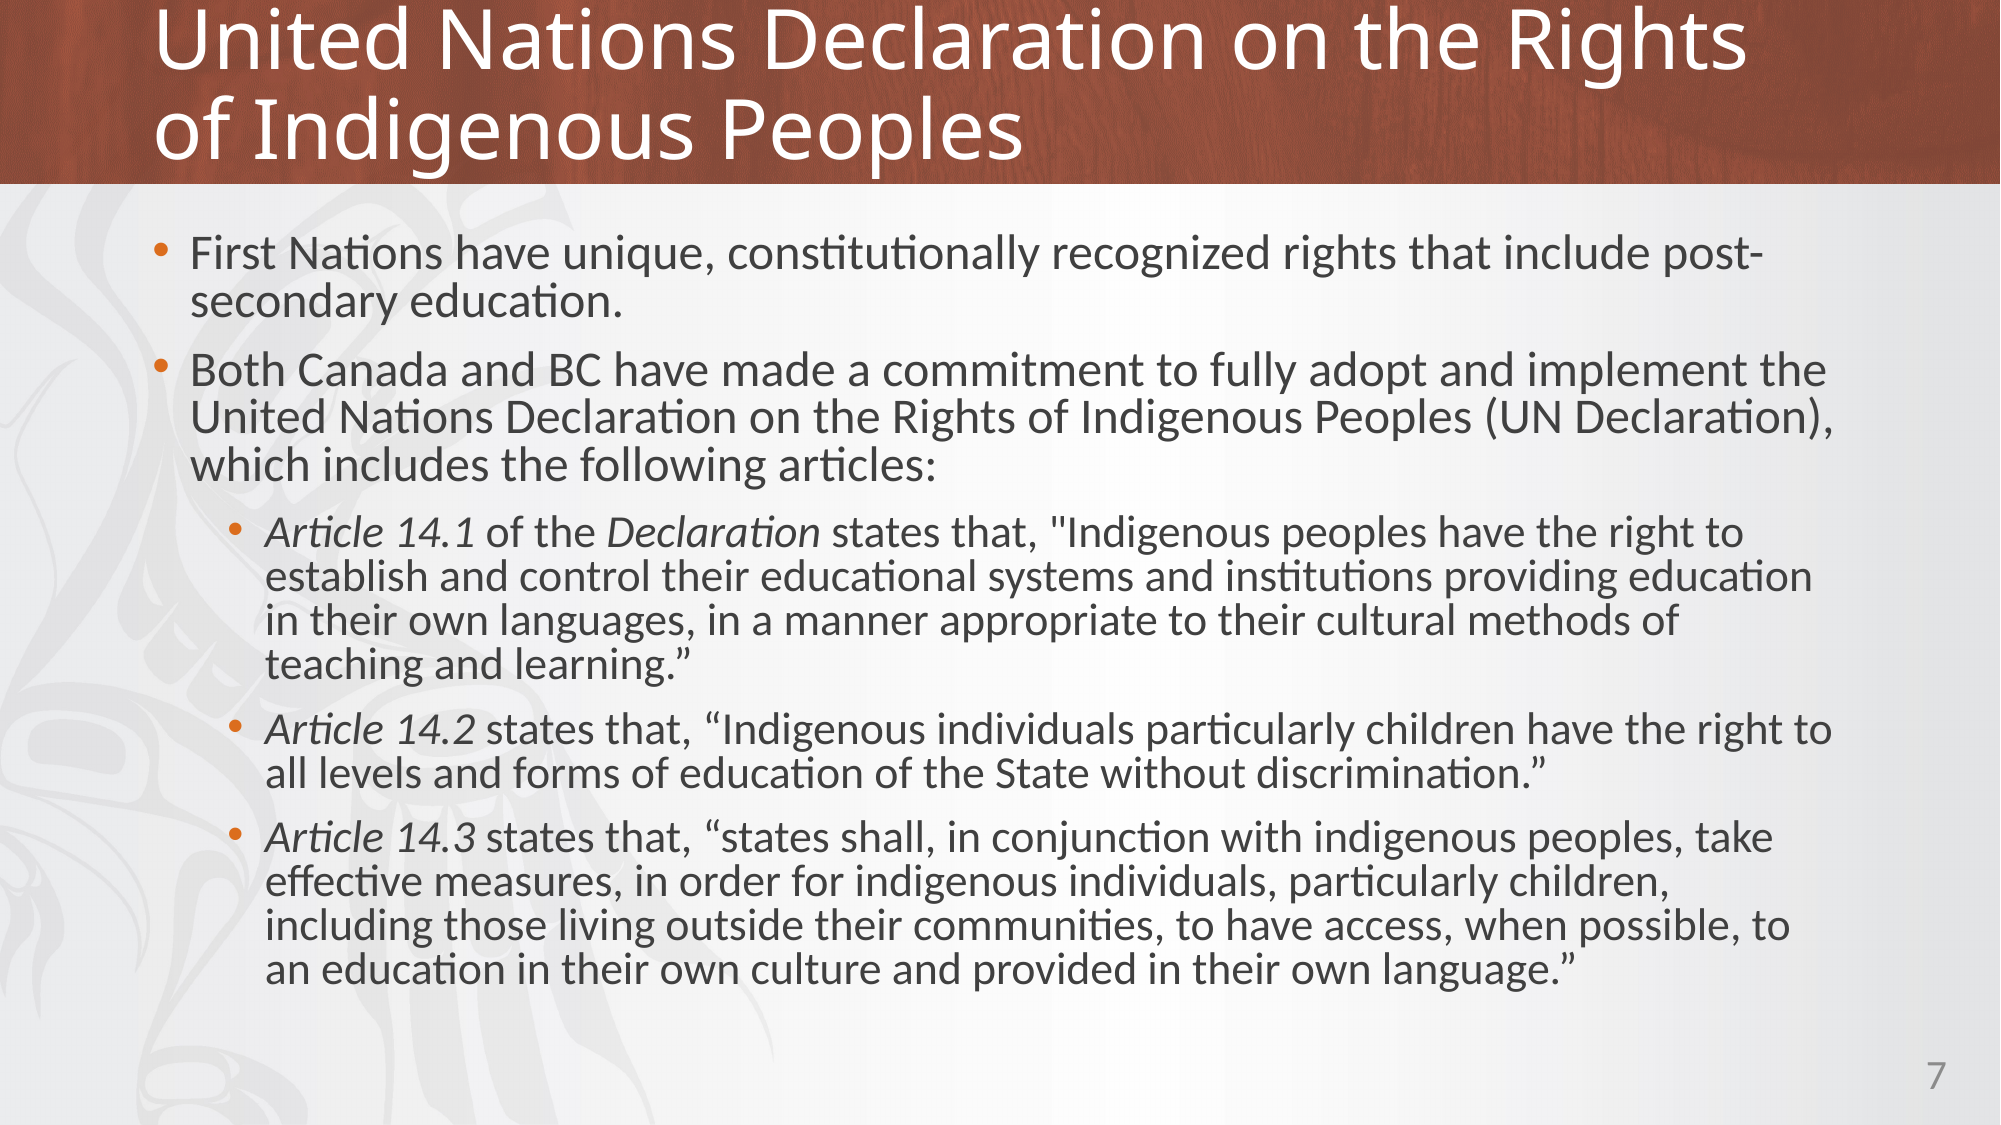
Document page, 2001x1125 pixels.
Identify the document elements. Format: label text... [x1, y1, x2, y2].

list First Nations have unique, constitutionally recognized rights that include post-secondary education. Both Canada and BC have made a commitment to fully adopt and implement the United Nations Declaration on the Rights of Indigenous Peoples (UN Declaration), which includes the following articles: Article 14.1 of the Declaration states that, "Indigenous peoples have the right to establish and control their educational systems and institutions providing education in their own languages, in a manner appropriate to their cultural methods of teaching and learning.” Article 14.2 states that, “Indigenous individuals particularly children have the right to all levels and forms of education of the State without discrimination.” Article 14.3 states that, “states shall, in conjunction with indigenous peoples, take effective measures, in order for indigenous individuals, particularly children, including those living outside their communities, to have access, when possible, to an education in their own culture and provided in their own language.” [137, 223, 1863, 1097]
picture [0, 0, 2000, 1125]
slide_number 7 [1727, 1042, 1962, 1103]
title United Nations Declaration on the Rights of Indigenous Peoples [137, 28, 1863, 148]
